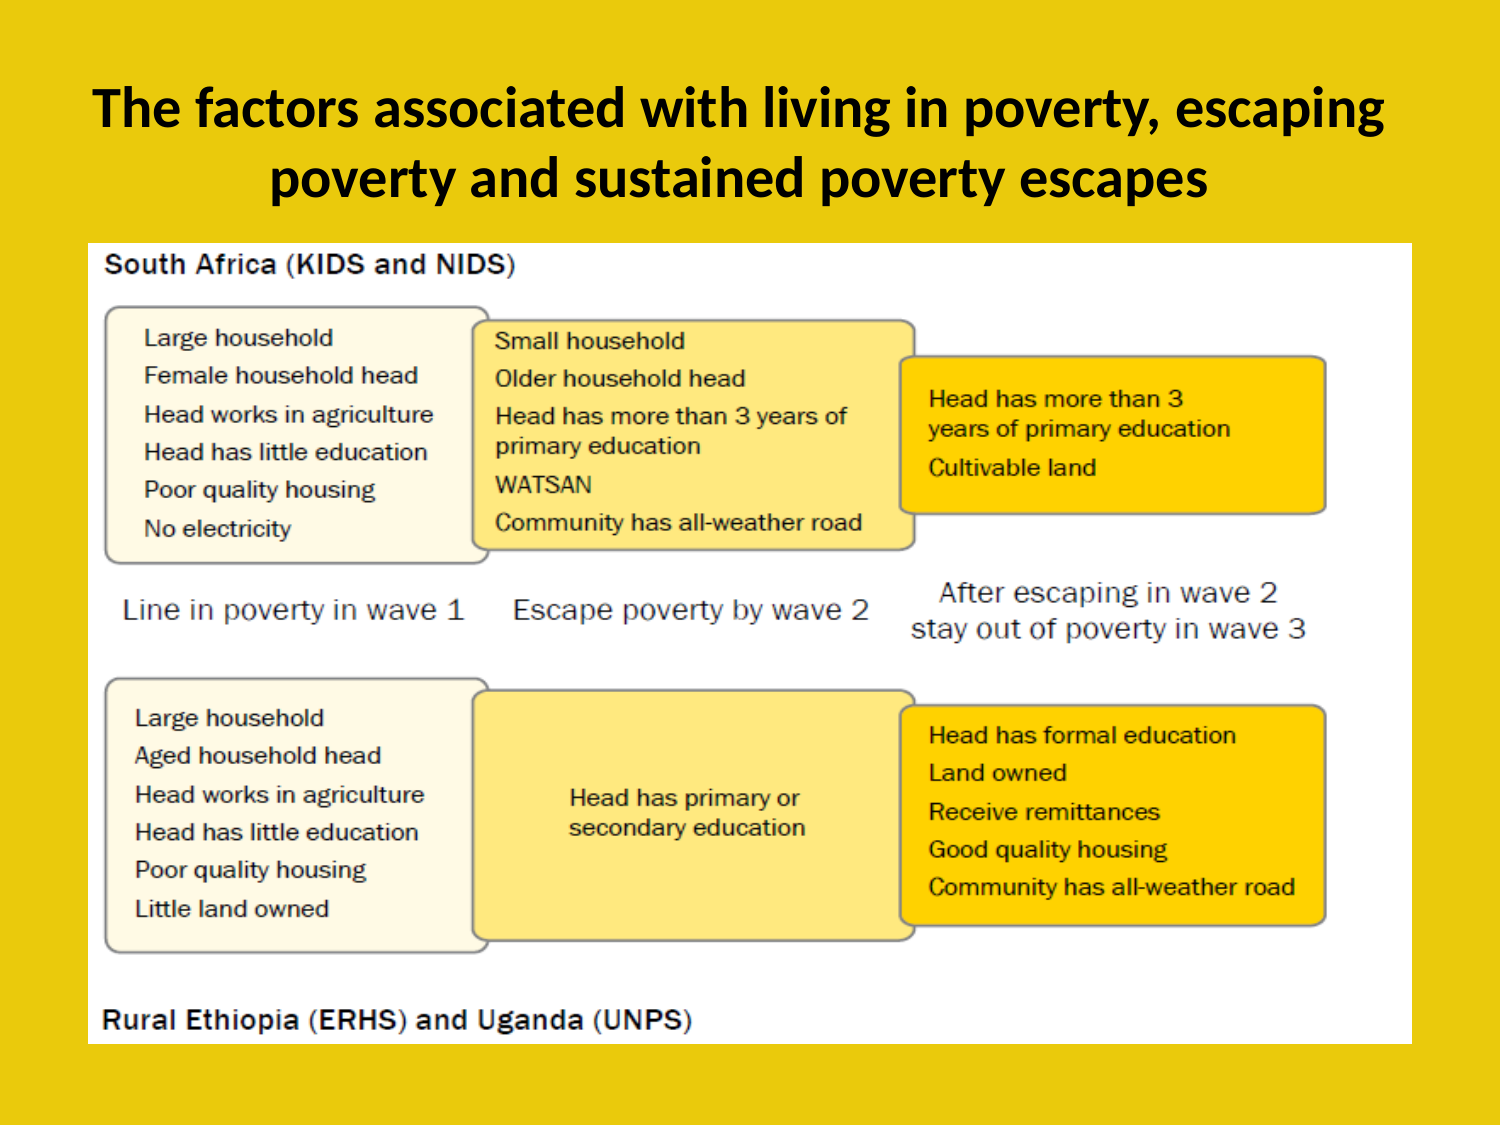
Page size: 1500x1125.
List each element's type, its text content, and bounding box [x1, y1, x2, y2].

picture [88, 243, 1412, 1044]
title The factors associated with living in poverty, escaping poverty and sustained poverty escapes [53, 45, 1425, 233]
